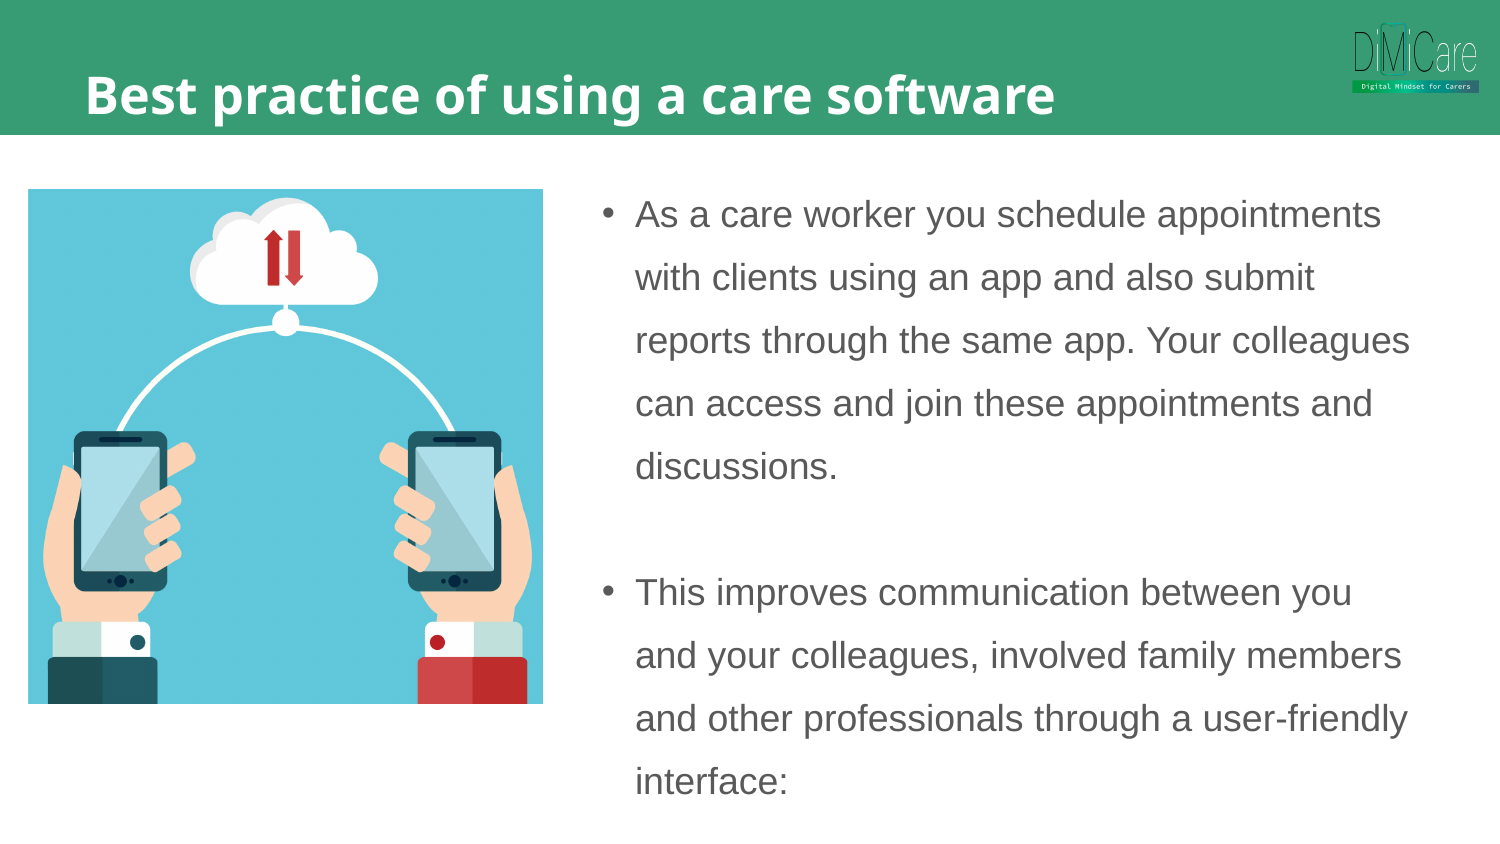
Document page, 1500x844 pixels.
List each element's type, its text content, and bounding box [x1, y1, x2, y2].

text_box Best practice of using a care software [84, 37, 1276, 121]
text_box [0, 122, 1500, 844]
text_box [1352, 23, 1479, 93]
picture [28, 189, 543, 704]
